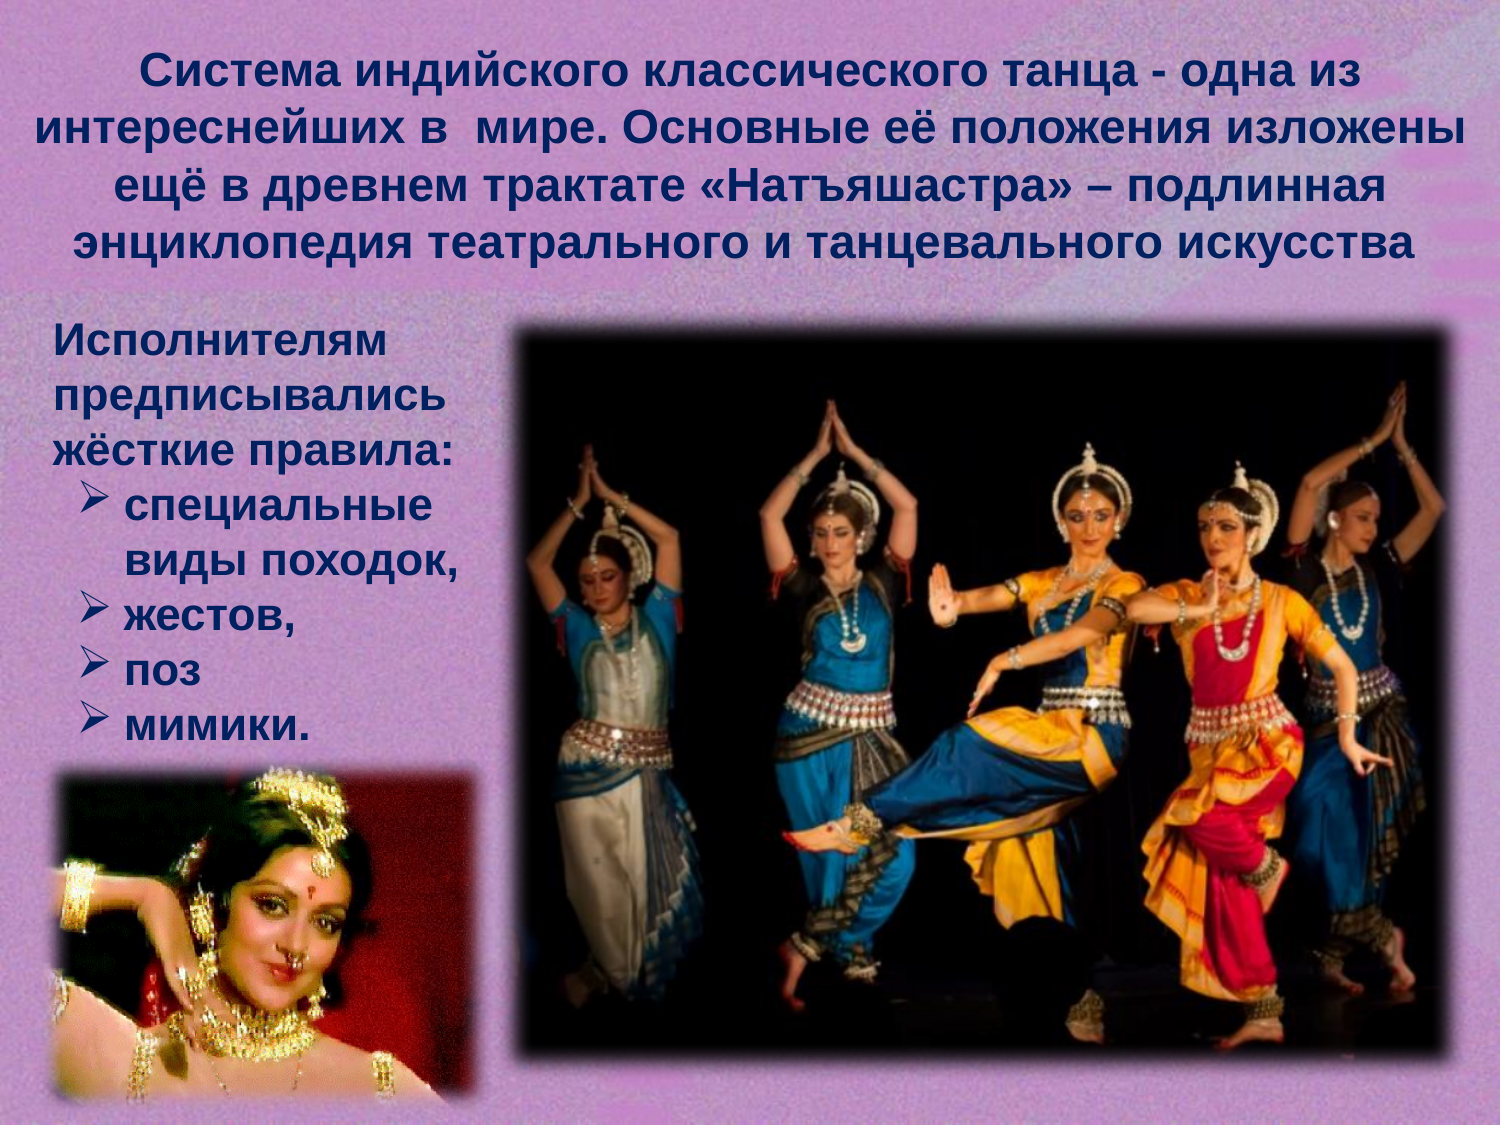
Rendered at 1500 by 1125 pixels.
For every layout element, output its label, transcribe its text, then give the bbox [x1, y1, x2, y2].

text_box Система индийского классического танца - одна из интереснейших в мире. Основные её положения изложены ещё в древнем трактате «Натъяшастра» – подлинная энциклопедия театрального и танцевального искусства [1, 30, 1500, 276]
text_box Исполнителям предписывались жёсткие правила: специальные виды походок, жестов, поз мимики. [38, 302, 582, 751]
picture [0, 0, 1500, 1125]
